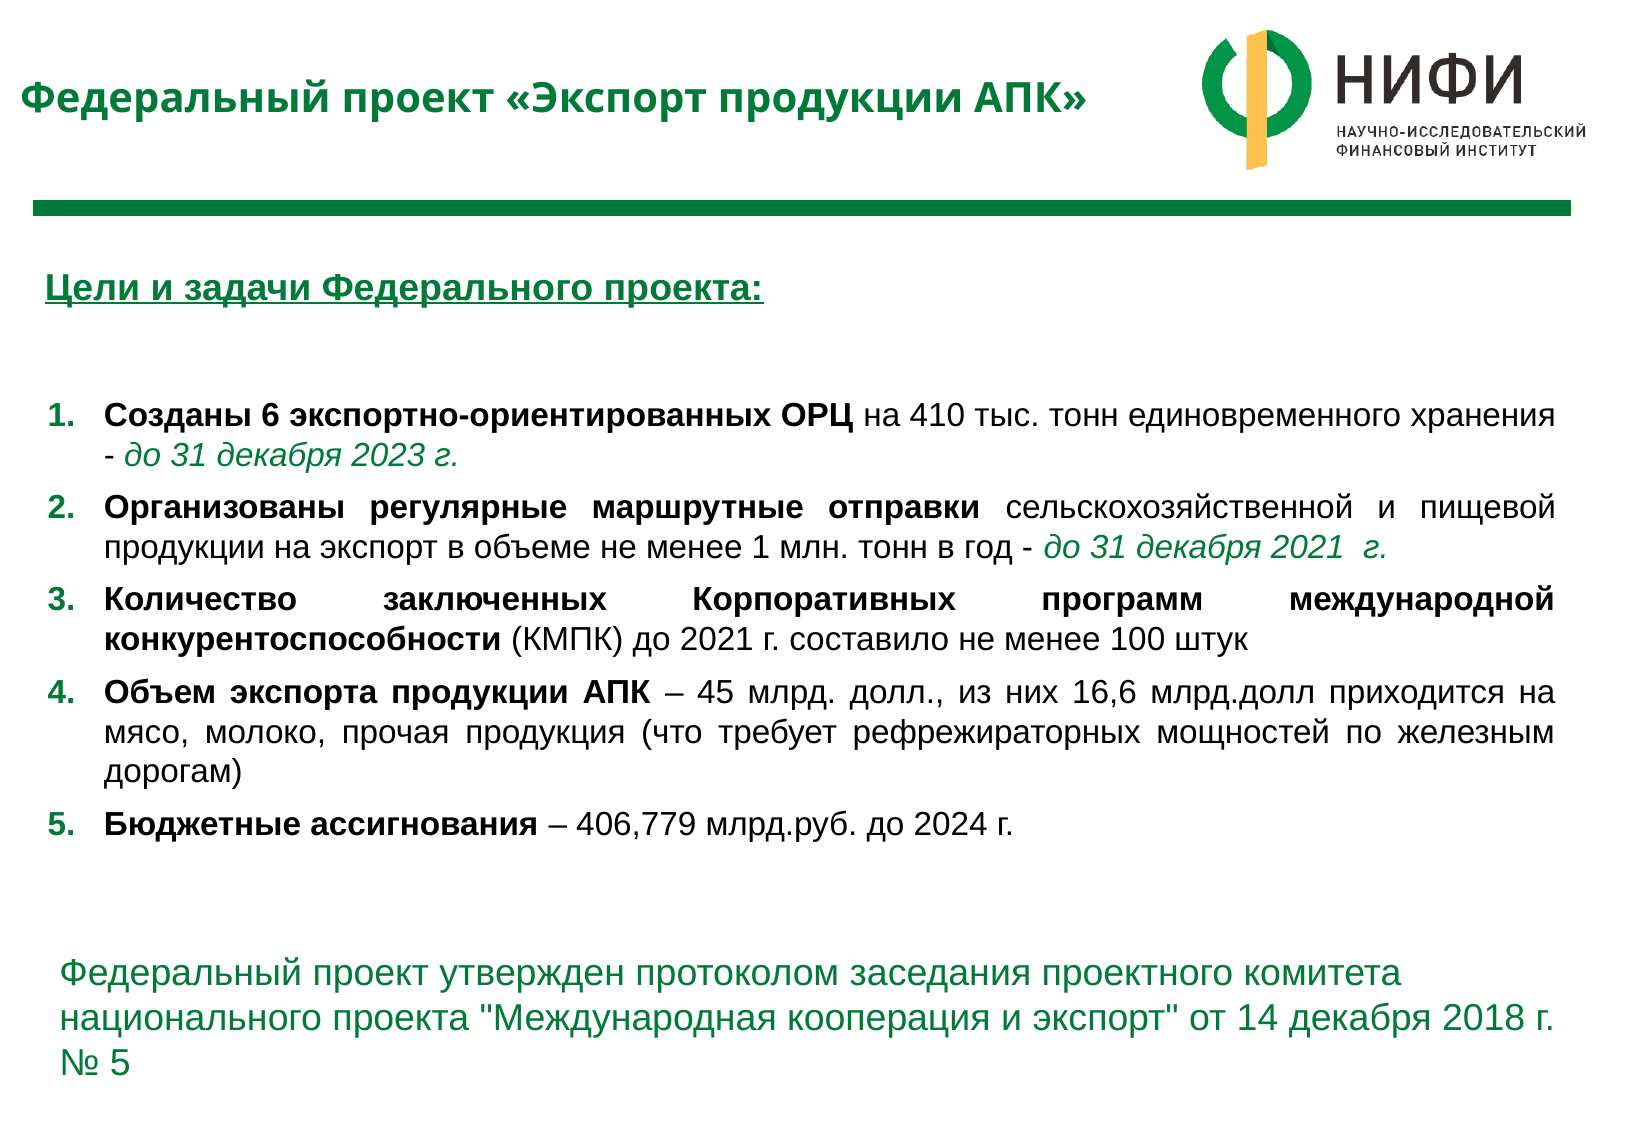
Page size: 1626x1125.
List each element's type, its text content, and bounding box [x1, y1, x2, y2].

text_box Федеральный проект утвержден протоколом заседания проектного комитета национального проекта "Международная кооперация и экспорт" от 14 декабря 2018 г. № 5 [44, 940, 1616, 1091]
text_box Созданы 6 экспортно-ориентированных ОРЦ на 410 тыс. тонн единовременного хранения - до 31 декабря 2023 г. Организованы регулярные маршрутные отправки сельскохозяйственной и пищевой продукции на экспорт в объеме не менее 1 млн. тонн в год - до 31 декабря 2021 г. Количество заключенных Корпоративных программ международной конкурентоспособности (КМПК) до 2021 г. составило не менее 100 штук Объем экспорта продукции АПК – 45 млрд. долл., из них 16,6 млрд.долл приходится на мясо, молоко, прочая продукция (что требует рефрежираторных мощностей по железным дорогам) Бюджетные ассигнования – 406,779 млрд.руб. до 2024 г. [31, 383, 1573, 1002]
picture [1201, 24, 1590, 170]
text_box Цели и задачи Федерального проекта: [29, 255, 1616, 315]
text_box Федеральный проект «Экспорт продукции АПК» [4, 38, 1196, 156]
